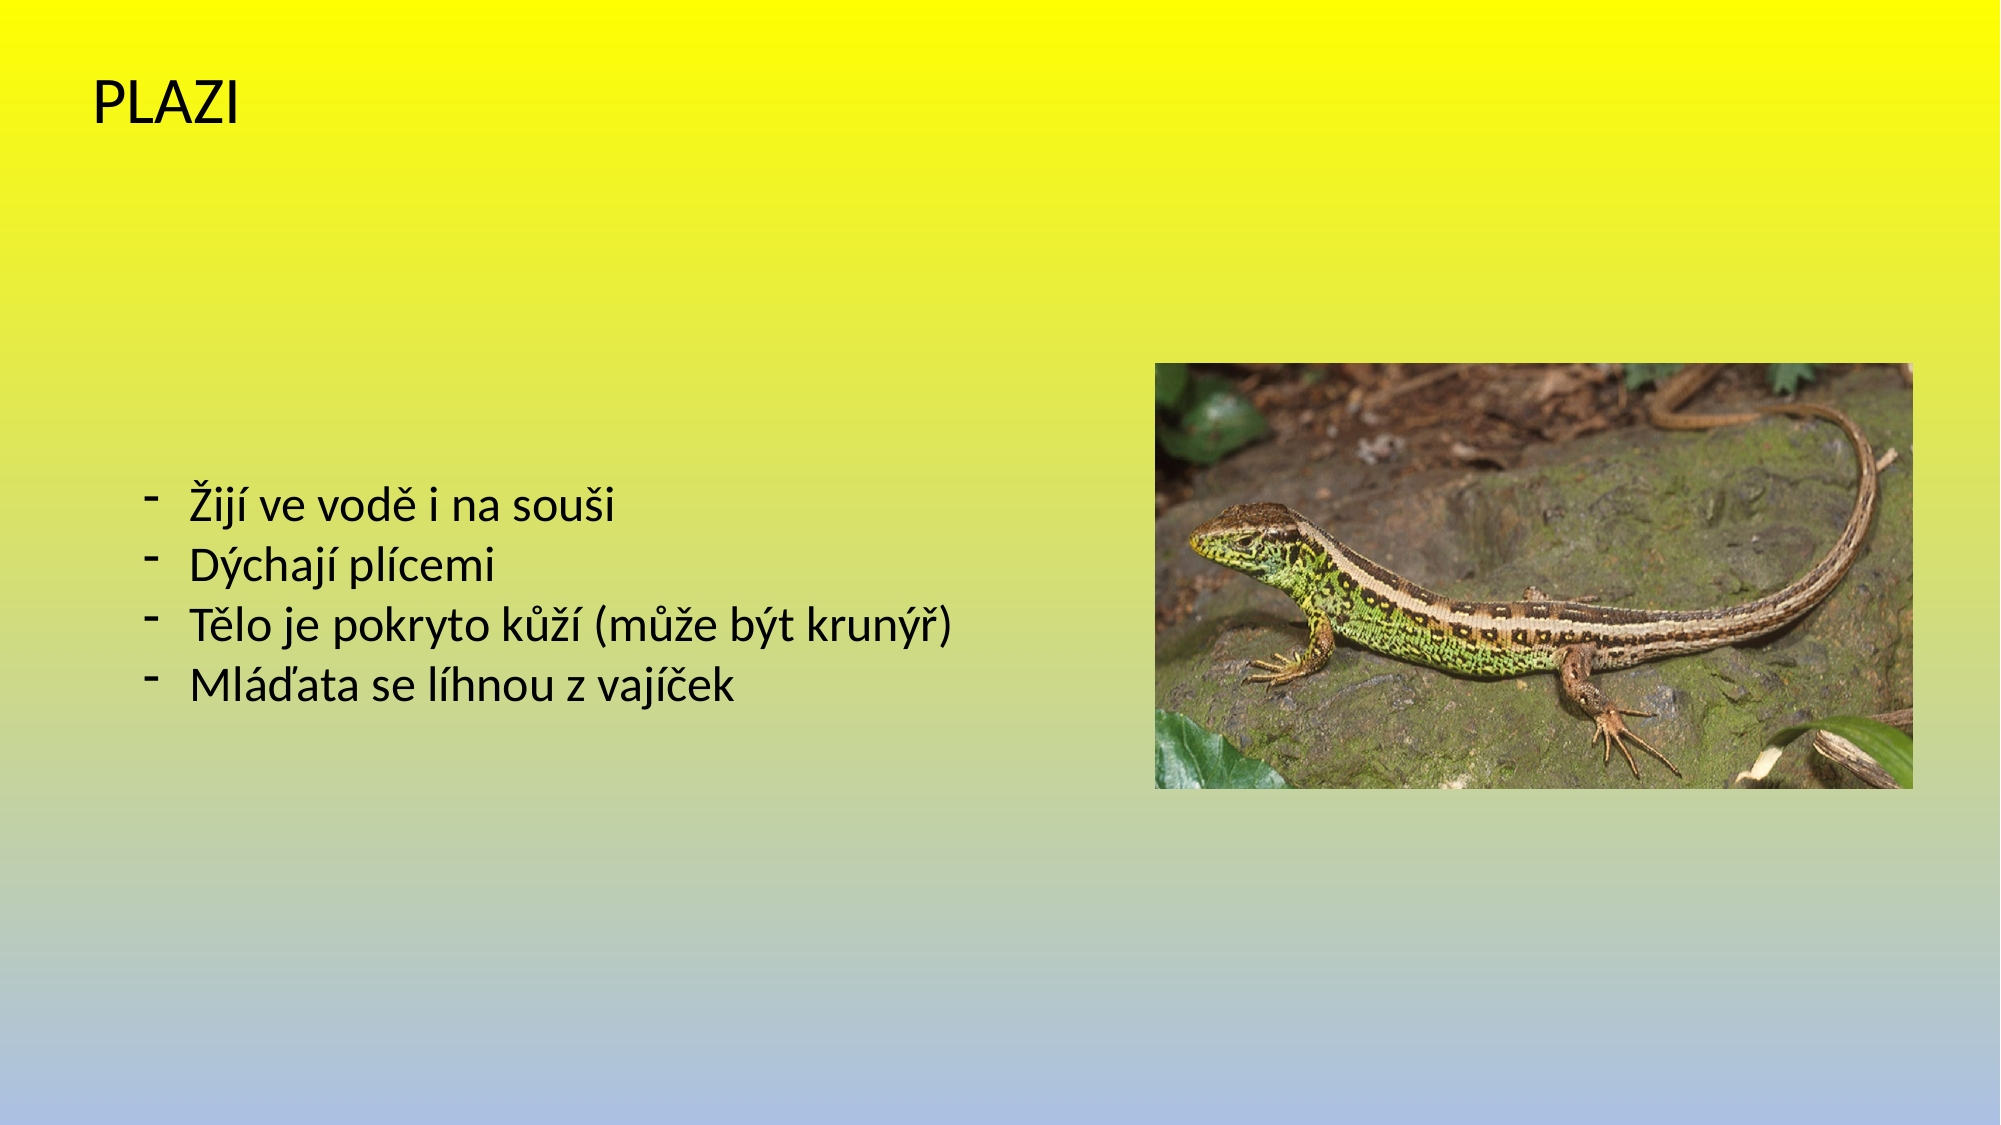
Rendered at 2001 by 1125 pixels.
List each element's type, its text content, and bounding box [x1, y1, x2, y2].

text_box PLAZI [77, 49, 474, 145]
text_box Žijí ve vodě i na souši Dýchají plícemi Tělo je pokryto kůží (může být krunýř) Mláďata se líhnou z vajíček [128, 463, 1091, 719]
picture [1155, 363, 1913, 789]
